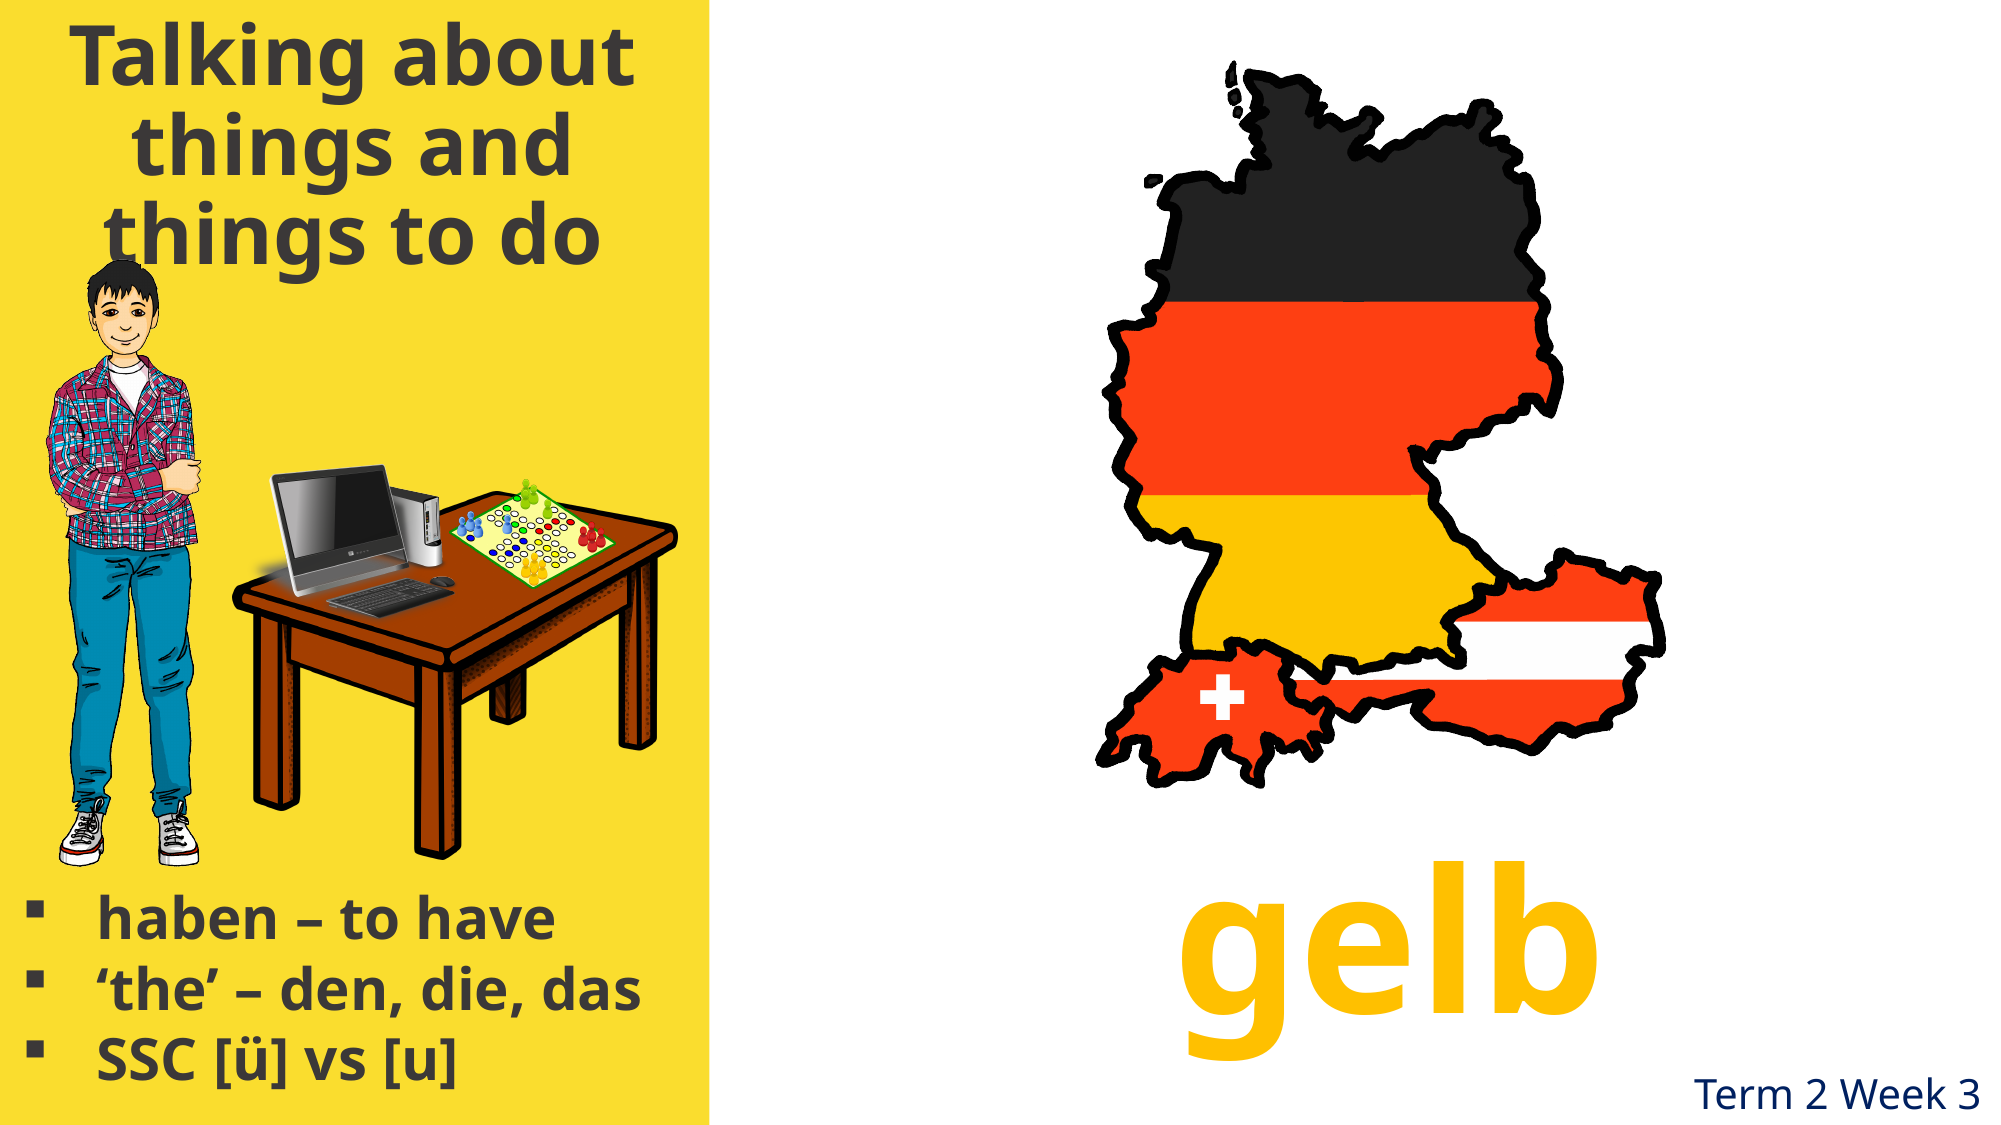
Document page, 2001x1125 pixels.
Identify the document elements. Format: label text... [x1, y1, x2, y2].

picture [232, 464, 678, 860]
picture [1062, 39, 1689, 841]
text_box gelb [926, 805, 1853, 1061]
picture [41, 253, 205, 872]
text_box haben – to have ‘the’ – den, die, das SSC [ü] vs [u] [7, 874, 757, 1100]
text_box [0, 243, 710, 1125]
text_box [0, 0, 710, 54]
title Talking about things and things to do [0, 54, 710, 243]
text_box Term 2 Week 3 [1342, 1060, 1997, 1125]
